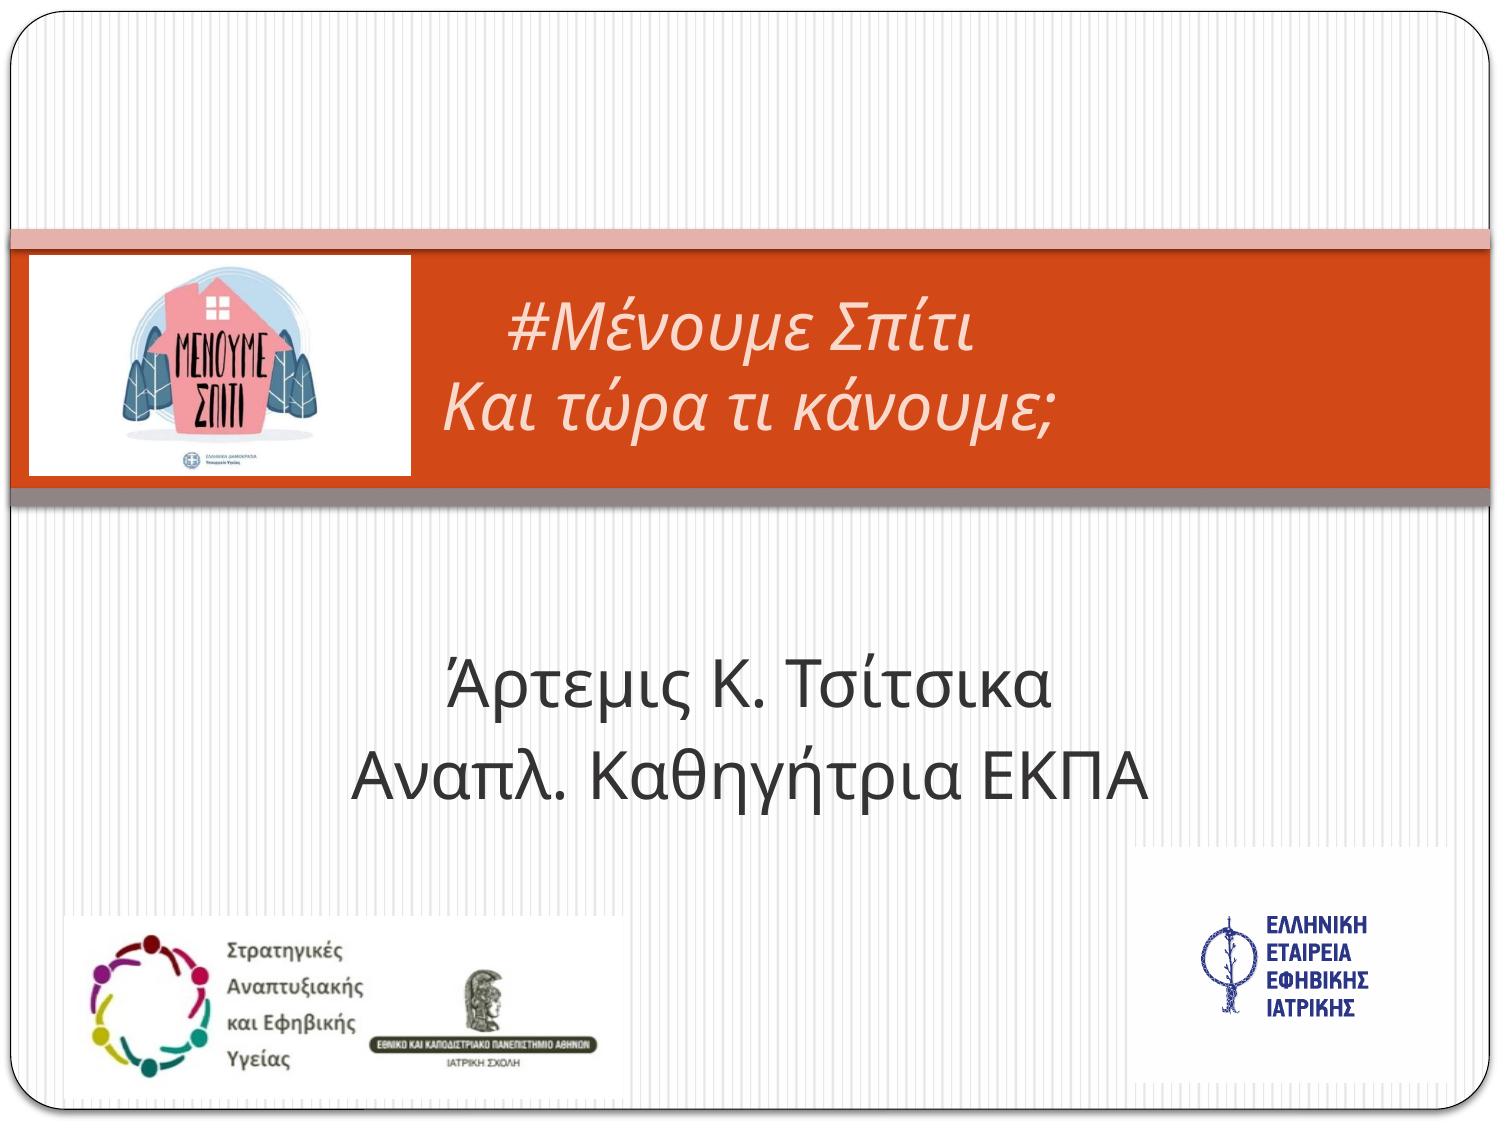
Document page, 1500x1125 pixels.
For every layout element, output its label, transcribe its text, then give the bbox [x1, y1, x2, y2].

picture [64, 916, 624, 1099]
subtitle Άρτεμις Κ. Τσίτσικα Αναπλ. Καθηγήτρια ΕΚΠΑ [212, 633, 1289, 1024]
picture [29, 255, 411, 476]
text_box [1127, 846, 1453, 1083]
title #Μένουμε Σπίτι Και τώρα τι κάνουμε; [75, 247, 1425, 489]
